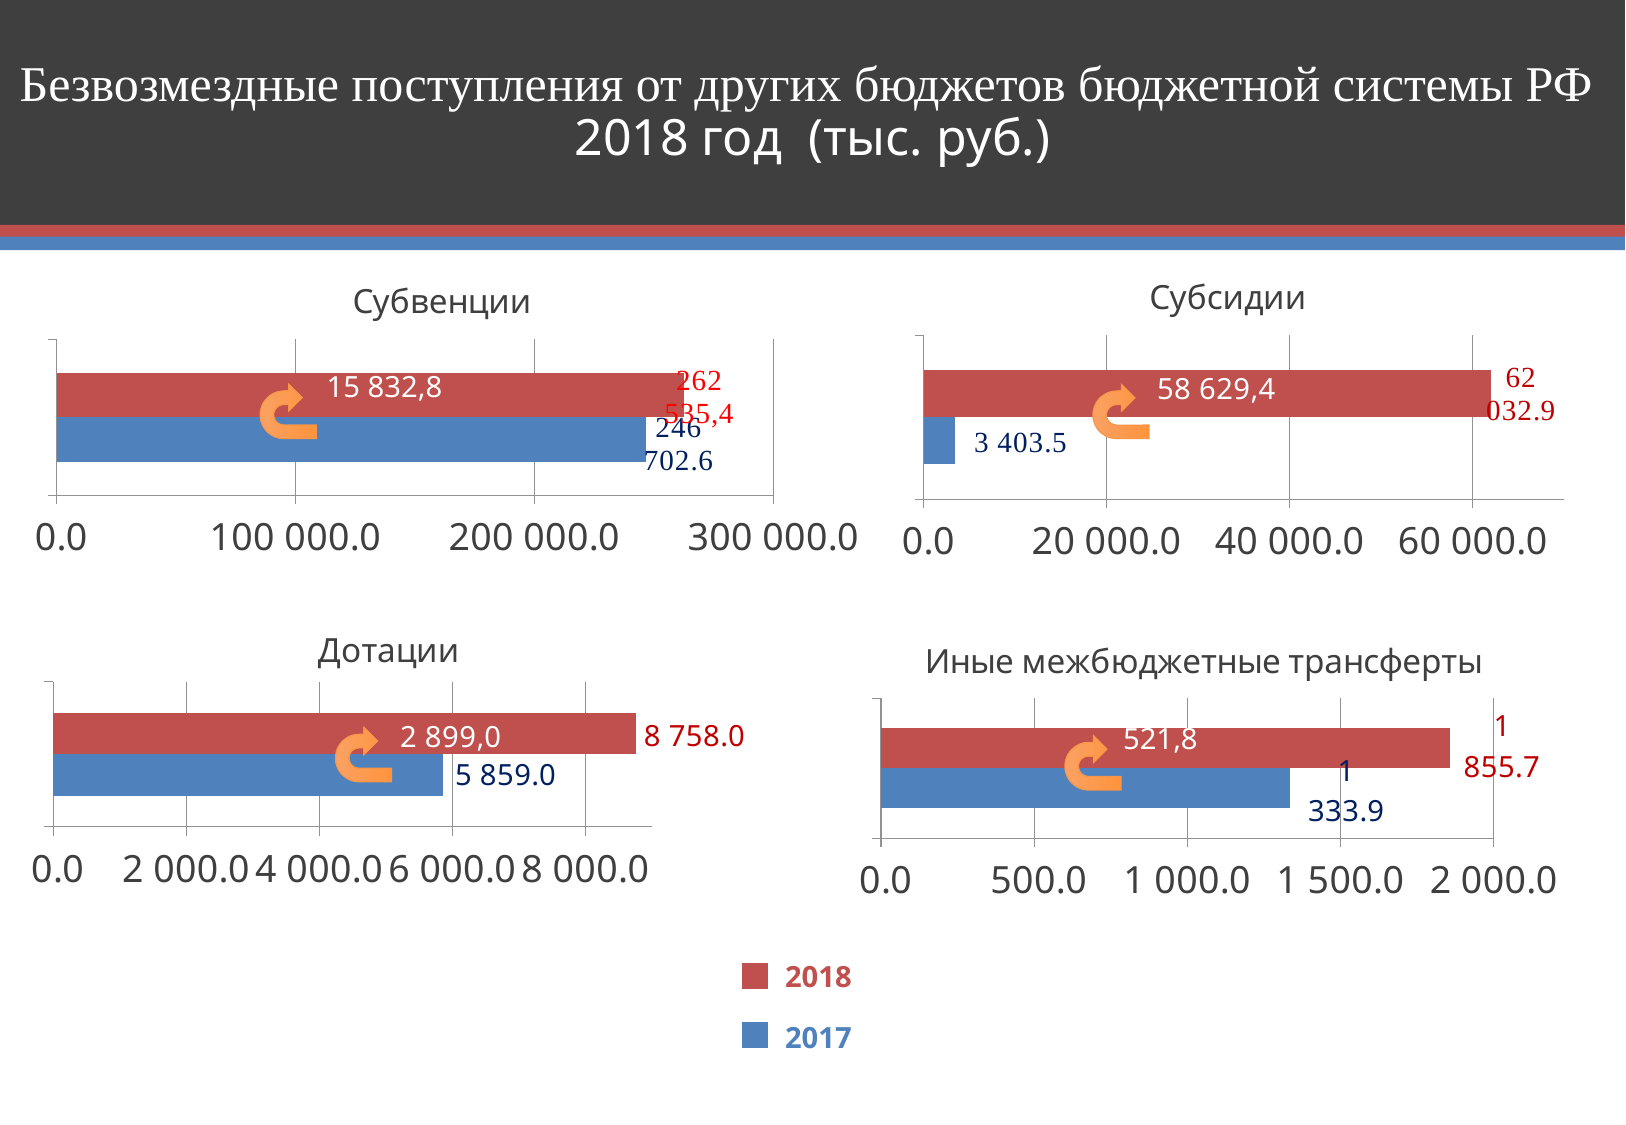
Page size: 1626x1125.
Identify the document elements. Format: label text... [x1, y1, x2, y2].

chart [878, 250, 1579, 572]
text_box [742, 1022, 768, 1048]
chart [6, 254, 877, 914]
chart [834, 614, 1573, 911]
text_box [742, 963, 768, 989]
text_box 2018 [770, 950, 867, 1001]
title Безвозмездные поступления от других бюджетов бюджетной системы РФ 2018 год (тыс. руб.) [0, 3, 1625, 221]
text_box 2017 [770, 1011, 867, 1062]
